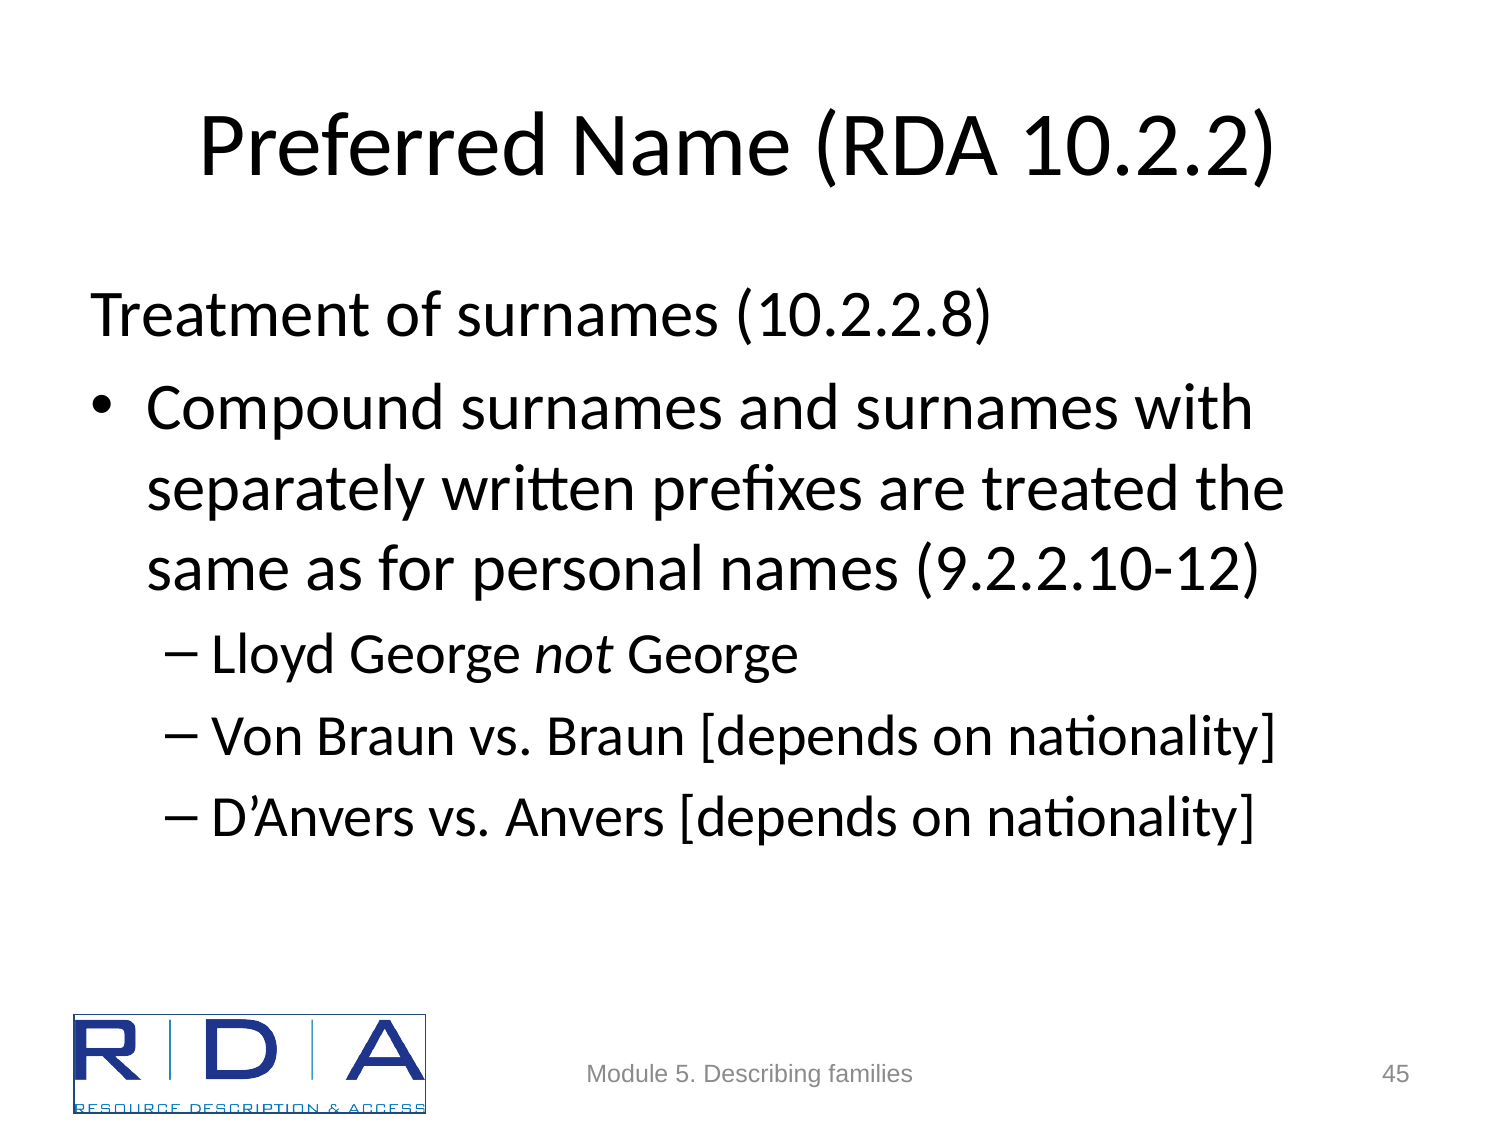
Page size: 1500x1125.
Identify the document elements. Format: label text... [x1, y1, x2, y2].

slide_number 45 [1074, 1042, 1425, 1103]
picture [75, 1015, 425, 1112]
title Preferred Name (RDA 10.2.2) [75, 45, 1425, 233]
footer Module 5. Describing families [512, 1042, 988, 1103]
list Treatment of surnames (10.2.2.8) Compound surnames and surnames with separately written prefixes are treated the same as for personal names (9.2.2.10-12) Lloyd George not George Von Braun vs. Braun [depends on nationality] D’Anvers vs. Anvers [depends on nationality] [75, 262, 1425, 1005]
